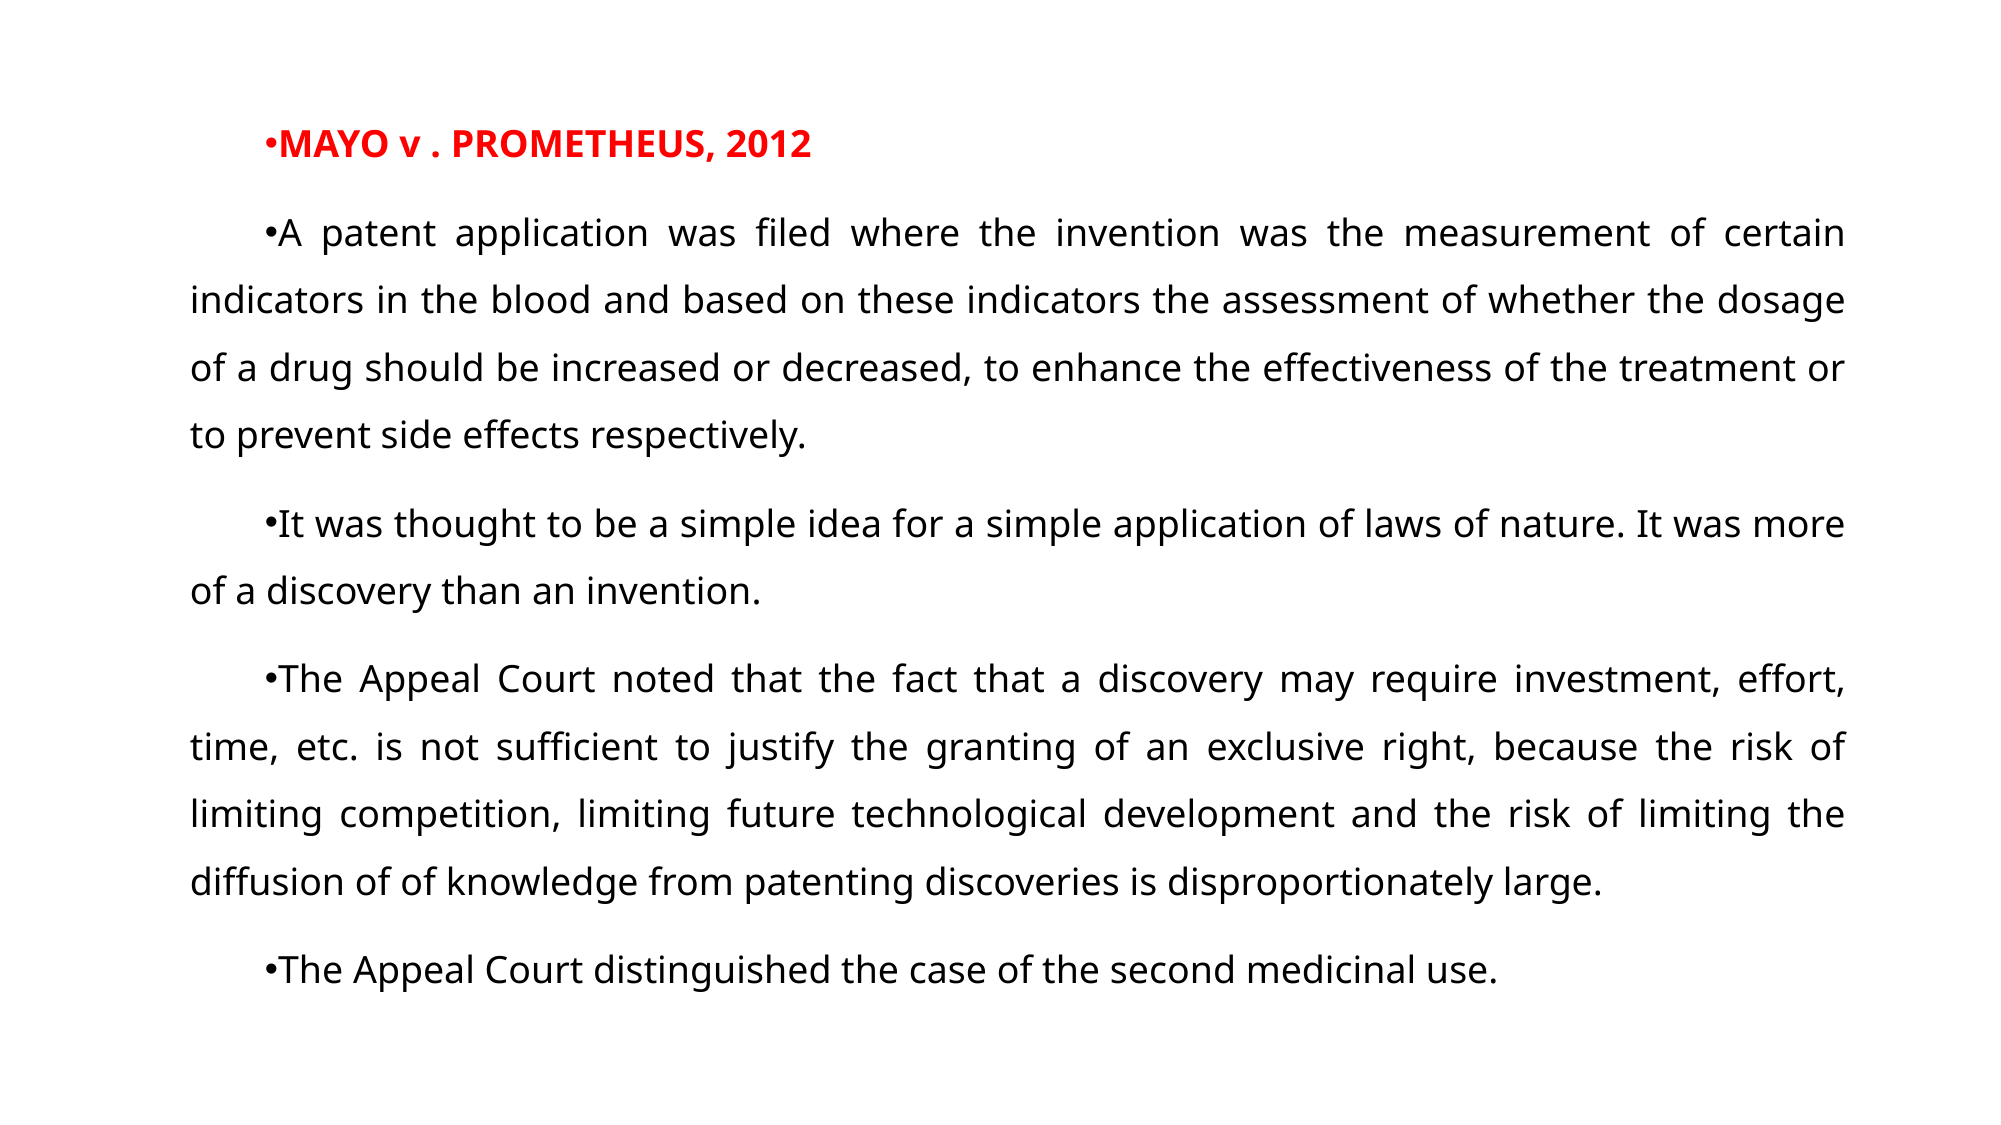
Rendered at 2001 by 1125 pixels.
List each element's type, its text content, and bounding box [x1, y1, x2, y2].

list MAYO v . PROMETHEUS, 2012 A patent application was filed where the invention was the measurement of certain indicators in the blood and based on these indicators the assessment of whether the dosage of a drug should be increased or decreased, to enhance the effectiveness of the treatment or to prevent side effects respectively. It was thought to be a simple idea for a simple application of laws of nature. It was more of a discovery than an invention. The Appeal Court noted that the fact that a discovery may require investment, effort, time, etc. is not sufficient to justify the granting of an exclusive right, because the risk of limiting competition, limiting future technological development and the risk of limiting the diffusion of of knowledge from patenting discoveries is disproportionately large. The Appeal Court distinguished the case of the second medicinal use. [137, 90, 1863, 1014]
